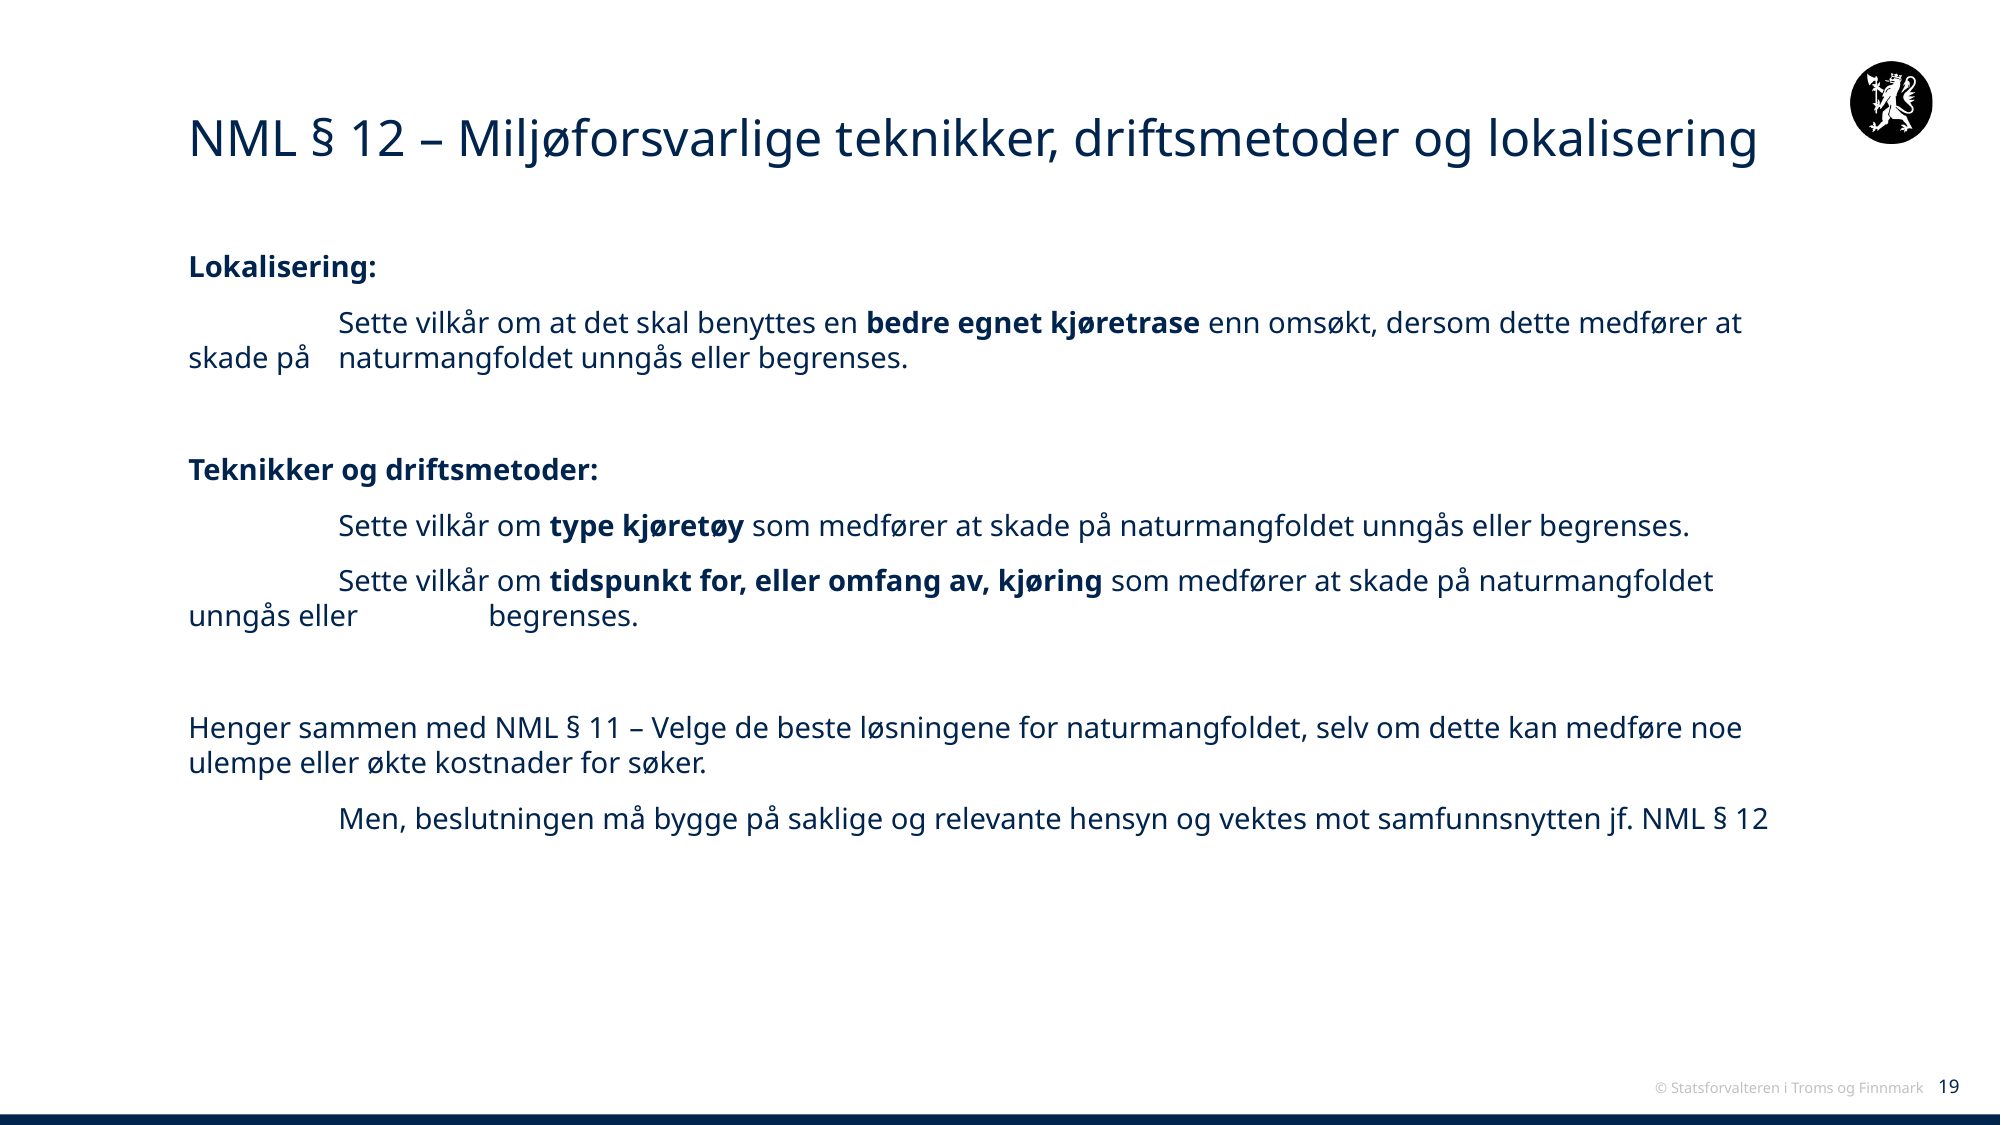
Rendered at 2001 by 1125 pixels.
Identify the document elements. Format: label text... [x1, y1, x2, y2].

picture [1850, 61, 1934, 144]
title NML § 12 – Miljøforsvarlige teknikker, driftsmetoder og lokalisering [173, 108, 1827, 175]
list Lokalisering: Sette vilkår om at det skal benyttes en bedre egnet kjøretrase enn omsøkt, dersom dette medfører at skade på naturmangfoldet unngås eller begrenses. Teknikker og driftsmetoder: Sette vilkår om type kjøretøy som medfører at skade på naturmangfoldet unngås eller begrenses. Sette vilkår om tidspunkt for, eller omfang av, kjøring som medfører at skade på naturmangfoldet unngås eller begrenses. Henger sammen med NML § 11 – Velge de beste løsningene for naturmangfoldet, selv om dette kan medføre noe ulempe eller økte kostnader for søker. Men, beslutningen må bygge på saklige og relevante hensyn og vektes mot samfunnsnytten jf. NML § 12 [173, 190, 1827, 1035]
